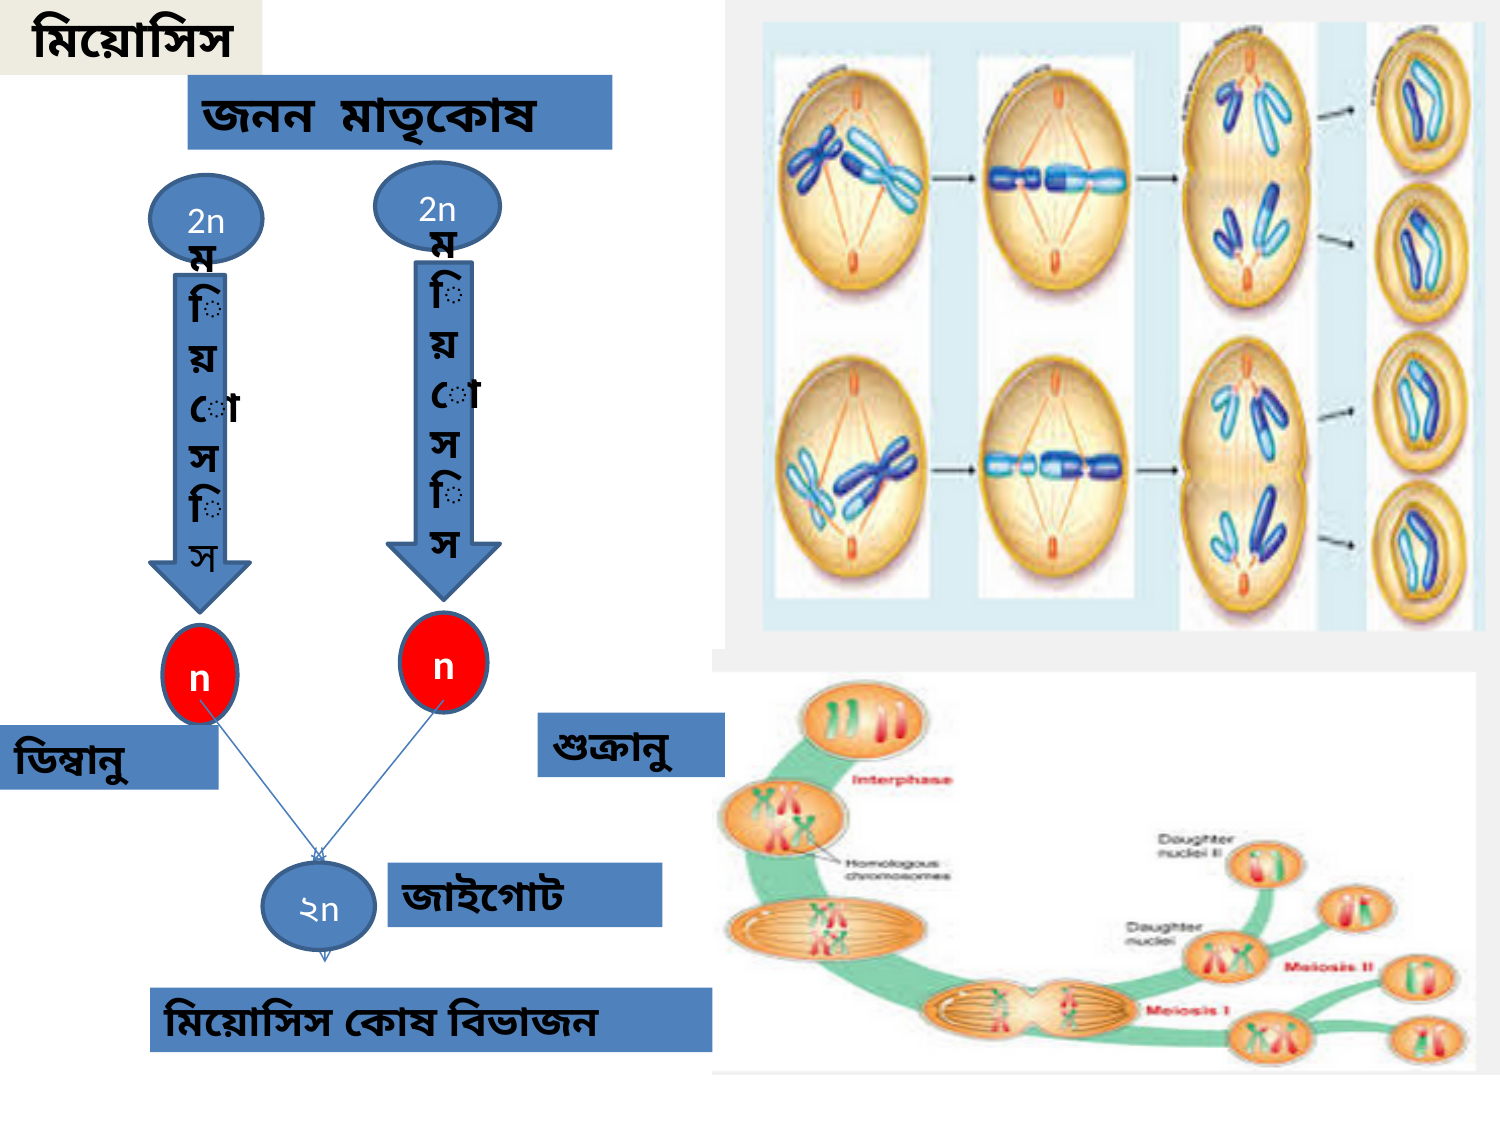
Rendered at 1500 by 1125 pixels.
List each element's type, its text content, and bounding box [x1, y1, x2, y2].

text_box n [397, 610, 490, 715]
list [724, 0, 1500, 651]
text_box মিয়োসিস কোষ বিভাজন [150, 987, 707, 1053]
text_box মিয়োসিস [385, 260, 502, 603]
title মিয়োসিস [0, 0, 263, 75]
text_box জাইগোট [387, 862, 663, 928]
text_box শুক্রানু [537, 712, 707, 778]
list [712, 649, 1500, 1076]
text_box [302, 721, 454, 854]
text_box ডিম্বানু [0, 725, 219, 790]
text_box ২n [260, 863, 378, 951]
text_box 2n [372, 160, 503, 253]
text_box 2n [147, 172, 265, 265]
text_box মিয়োসিস [148, 272, 252, 615]
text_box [193, 731, 298, 857]
text_box জনন মাতৃকোষ [187, 74, 613, 150]
text_box n [160, 622, 240, 725]
